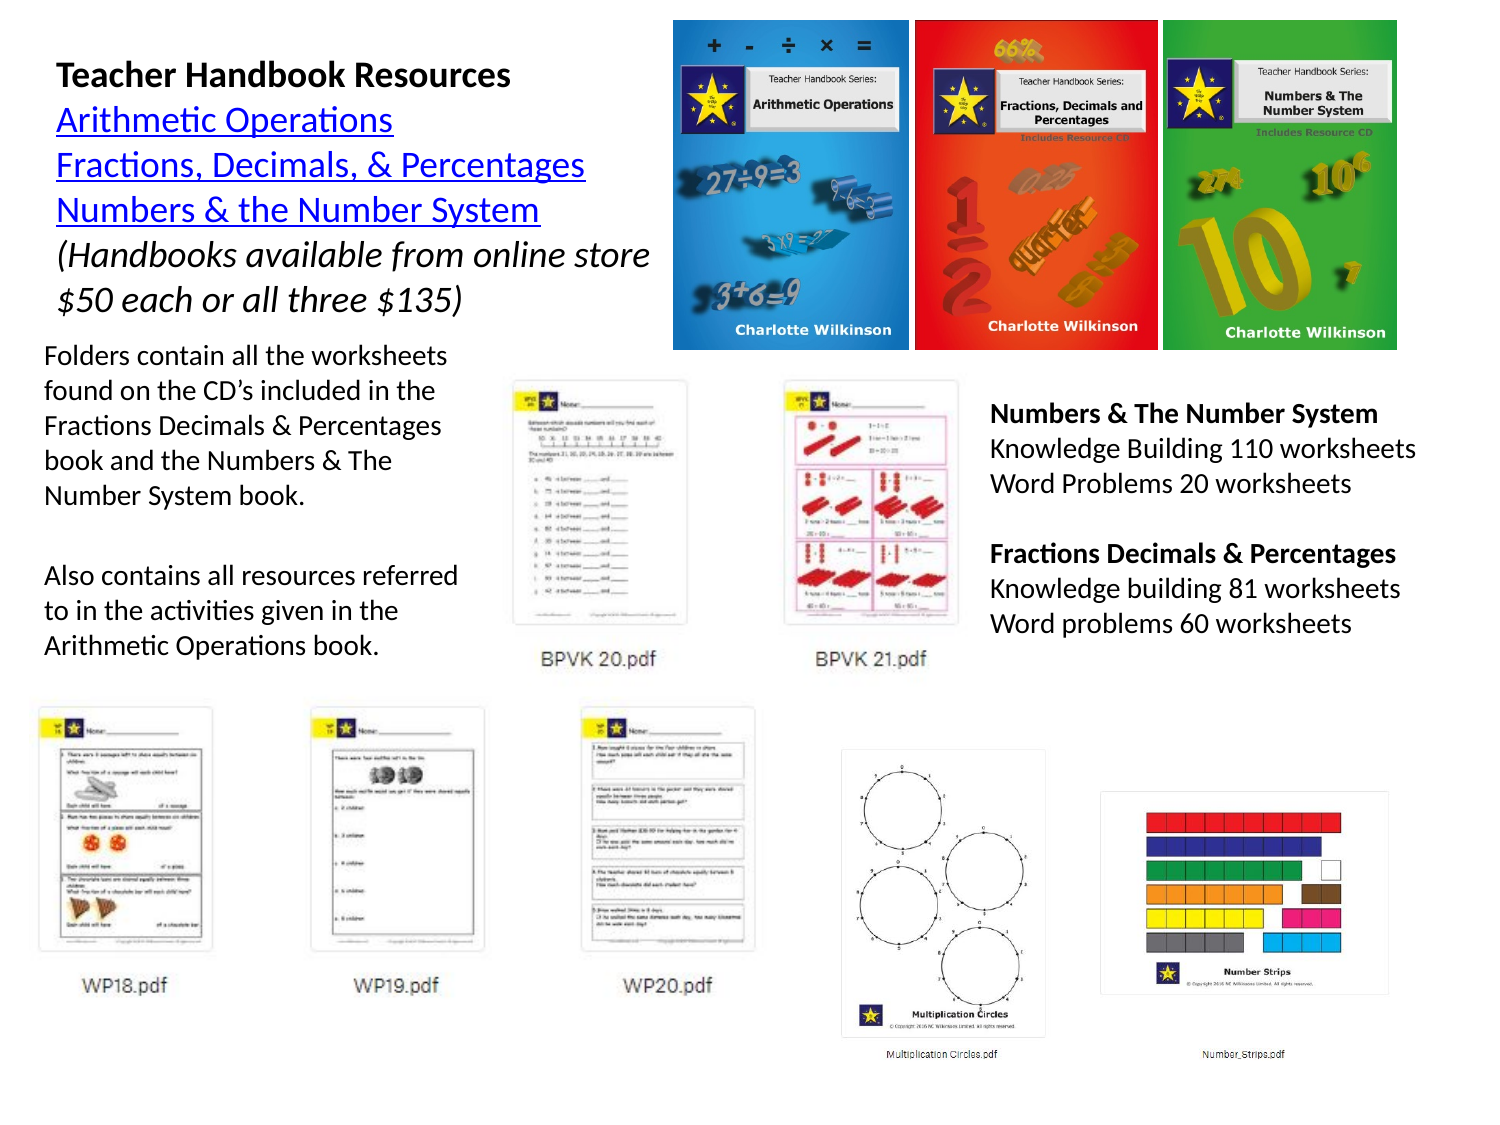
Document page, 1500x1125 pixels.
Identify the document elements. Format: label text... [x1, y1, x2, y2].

picture [1163, 20, 1397, 350]
text_box Folders contain all the worksheets found on the CD’s included in the Fractions Decimals & Percentages book and the Numbers & The Number System book. Also contains all resources referred to in the activities given in the Arithmetic Operations book. [29, 329, 479, 669]
picture [673, 20, 910, 350]
picture [29, 361, 1399, 1072]
text_box Numbers & The Number System Knowledge Building 110 worksheets Word Problems 20 worksheets Fractions Decimals & Percentages Knowledge building 81 worksheets Word problems 60 worksheets [1002, 387, 1448, 647]
text_box Teacher Handbook Resources Arithmetic Operations Fractions, Decimals, & Percentages Numbers & the Number System (Handbooks available from online store $50 each or all three $135) [41, 42, 668, 328]
picture [915, 20, 1158, 350]
